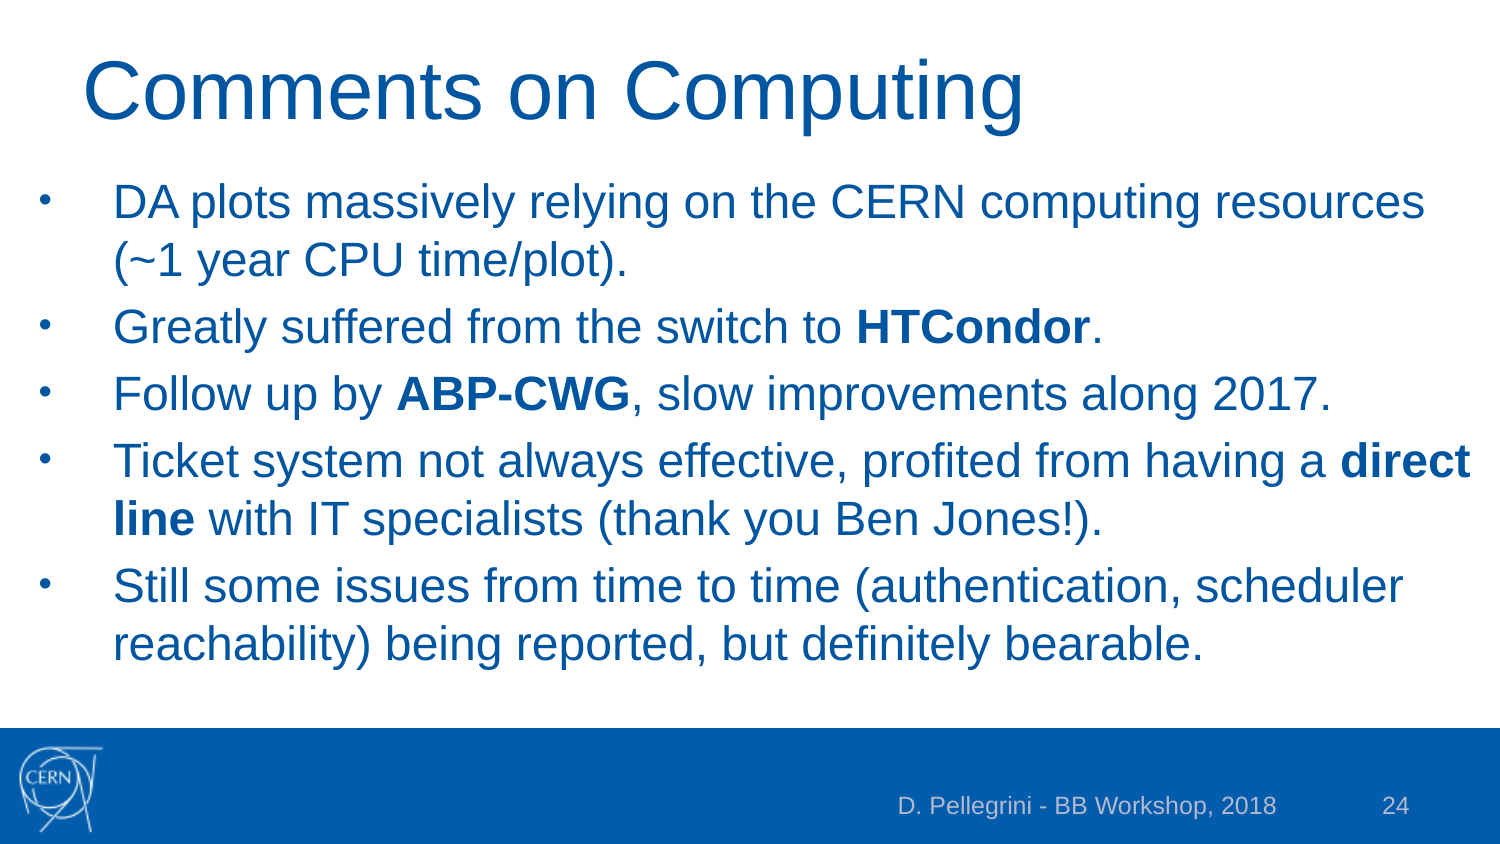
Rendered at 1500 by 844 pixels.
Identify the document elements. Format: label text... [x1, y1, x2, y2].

footer D. Pellegrini - BB Workshop, 2018 [850, 782, 1326, 827]
title Comments on Computing [75, 28, 1425, 145]
slide_number 24 [1342, 782, 1425, 827]
list DA plots massively relying on the CERN computing resources (~1 year CPU time/plot). Greatly suffered from the switch to HTCondor. Follow up by ABP-CWG, slow improvements along 2017. Ticket system not always effective, profited from having a direct line with IT specialists (thank you Ben Jones!). Still some issues from time to time (authentication, scheduler reachability) being reported, but definitely bearable. [17, 163, 1487, 689]
